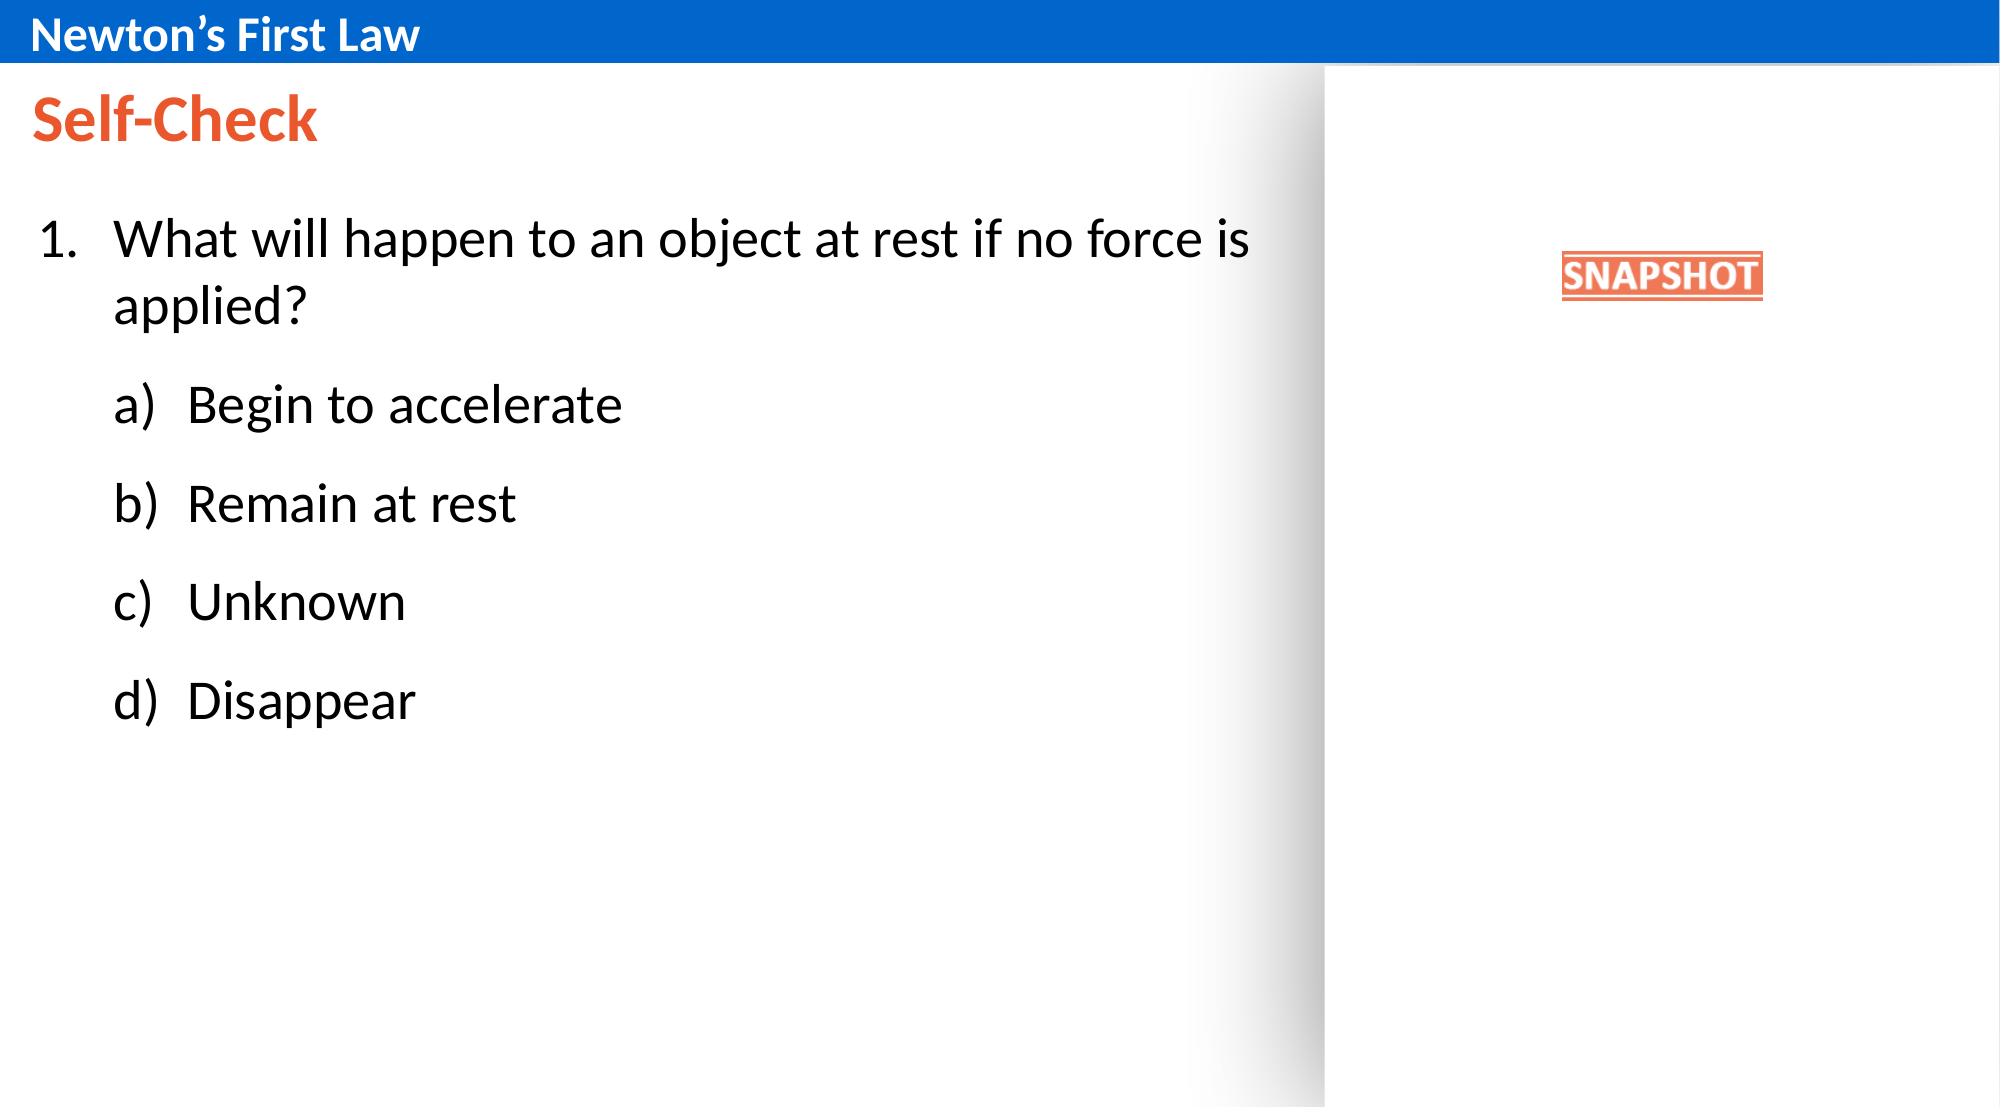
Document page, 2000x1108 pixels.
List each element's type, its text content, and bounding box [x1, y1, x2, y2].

picture [1562, 251, 1763, 301]
text_box [1324, 65, 2000, 1107]
text_box Newton’s First Law [0, 1, 2000, 62]
text_box What will happen to an object at rest if no force is applied? Begin to accelerate Remain at rest Unknown Disappear [37, 200, 1284, 820]
text_box Self-Check [2, 74, 319, 155]
